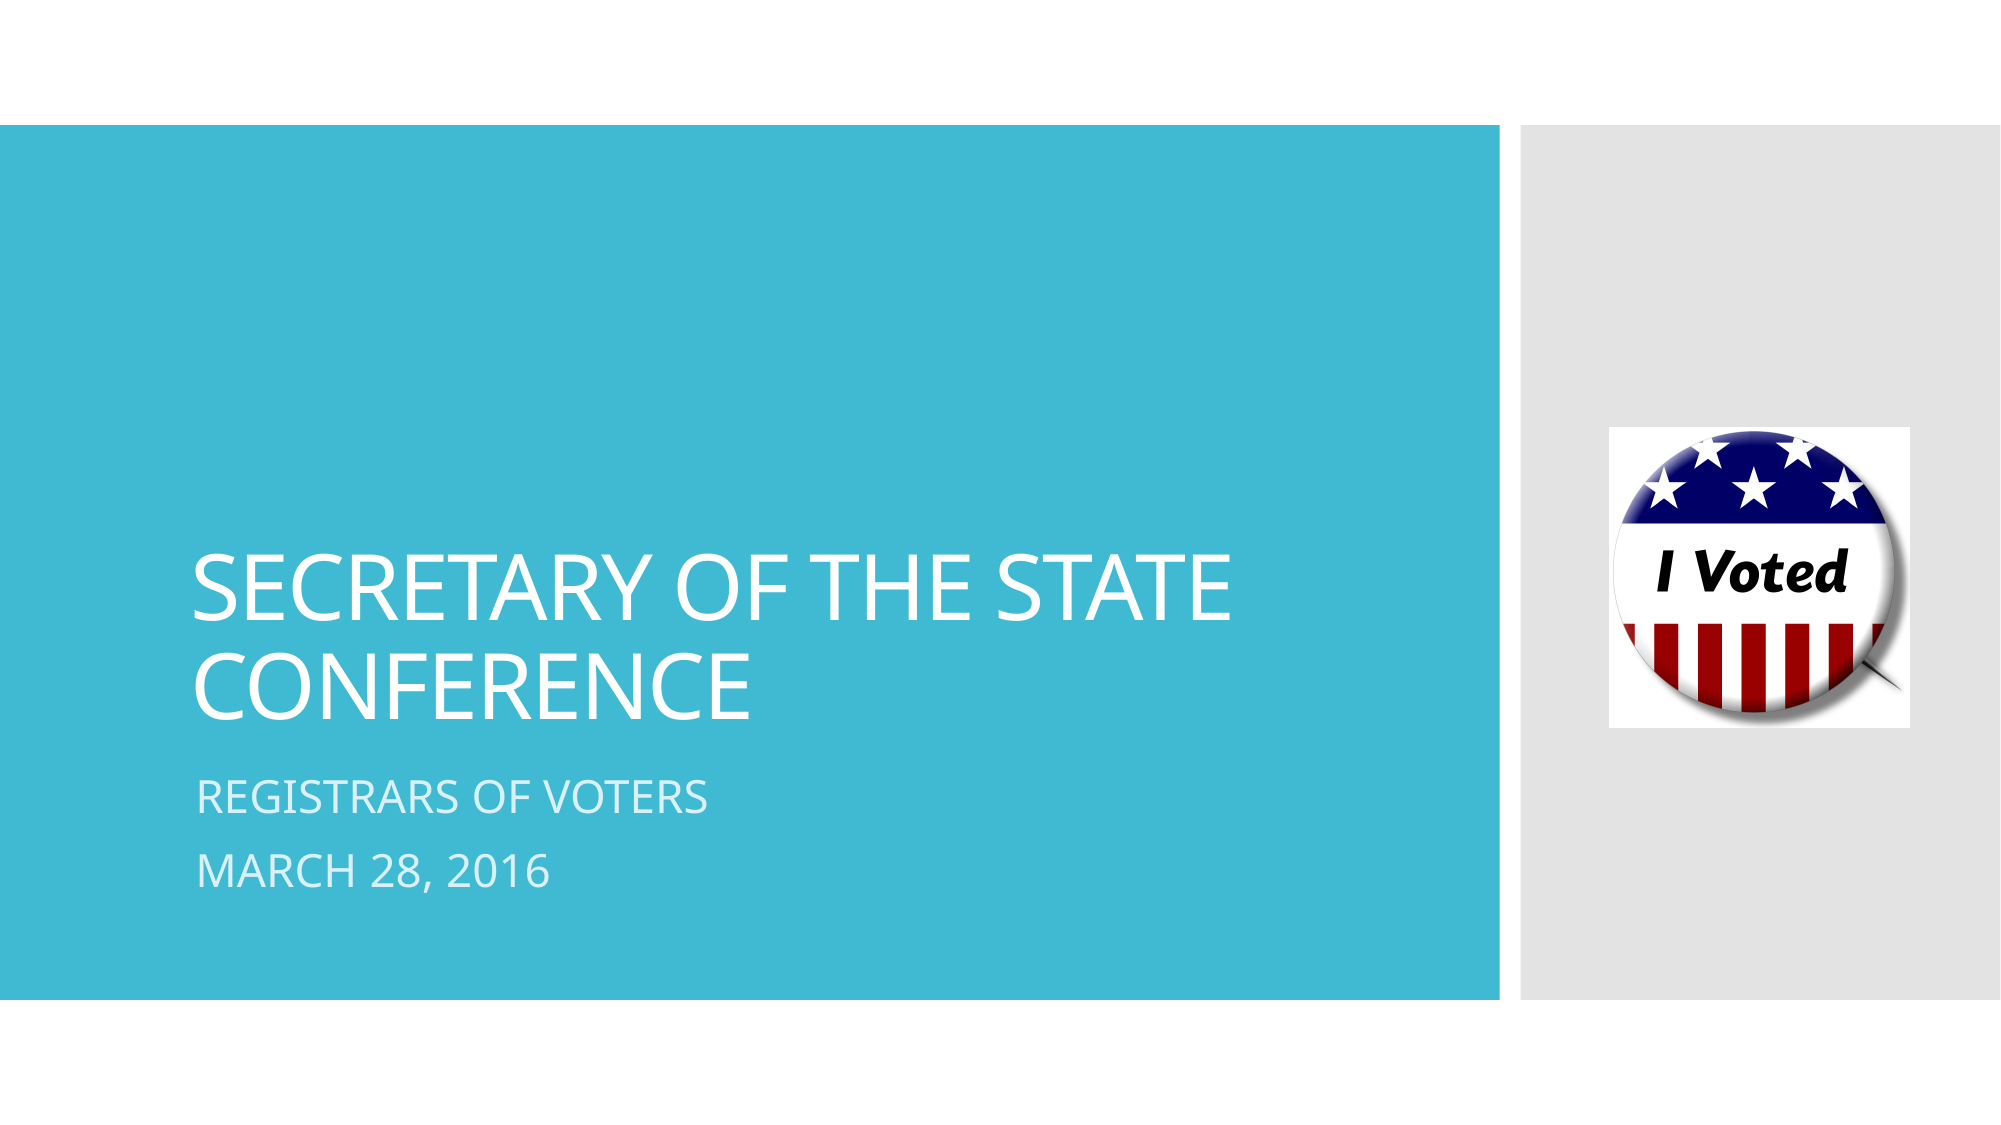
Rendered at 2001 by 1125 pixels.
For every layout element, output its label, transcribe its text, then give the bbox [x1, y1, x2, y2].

picture [1609, 427, 1910, 729]
subtitle REGISTRARS OF VOTERS MARCH 28, 2016 [180, 766, 1381, 917]
title SECRETARY OF THE STATE CONFERENCE [175, 213, 1376, 747]
